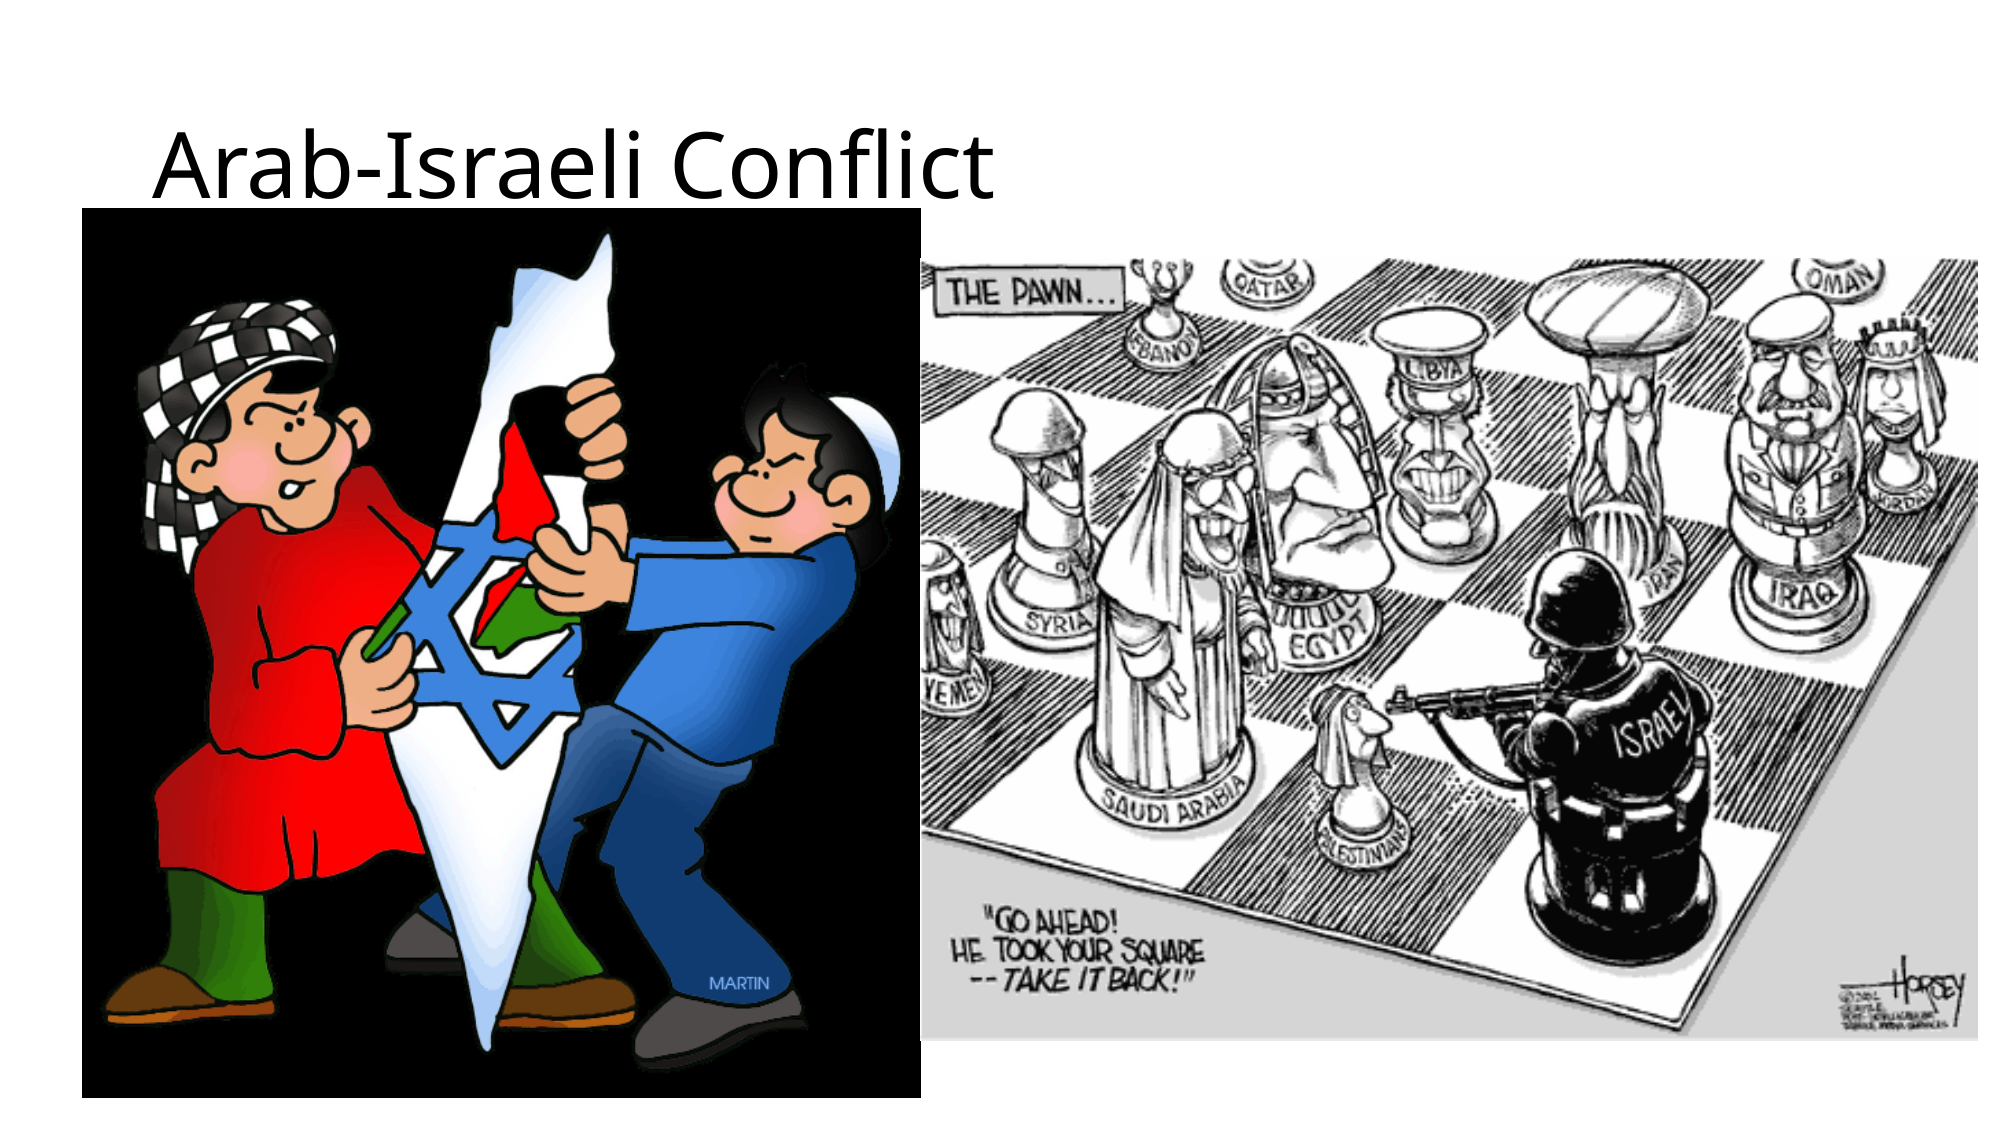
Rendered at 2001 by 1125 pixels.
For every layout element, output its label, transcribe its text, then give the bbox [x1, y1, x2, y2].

picture [82, 208, 1978, 1098]
title Arab-Israeli Conflict [137, 59, 1863, 258]
